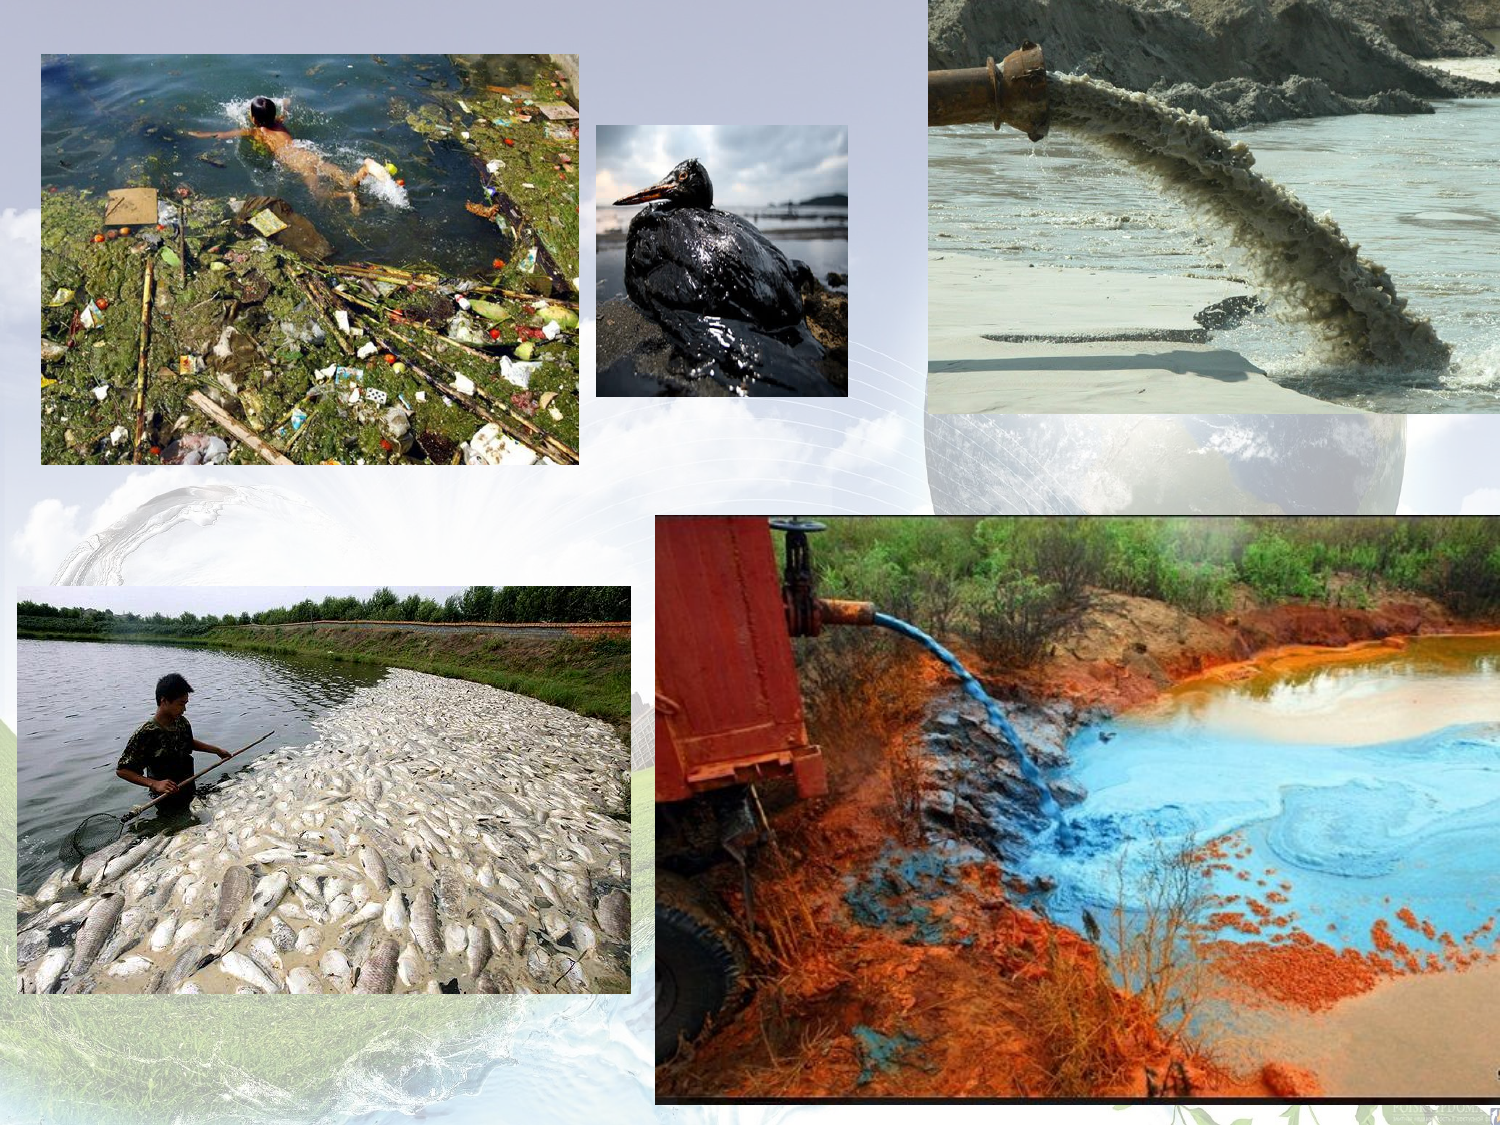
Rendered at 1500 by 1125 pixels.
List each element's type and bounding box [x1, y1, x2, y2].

picture [40, 54, 579, 465]
picture [596, 125, 848, 397]
picture [17, 585, 632, 994]
picture [928, 0, 1500, 414]
picture [655, 514, 1500, 1106]
